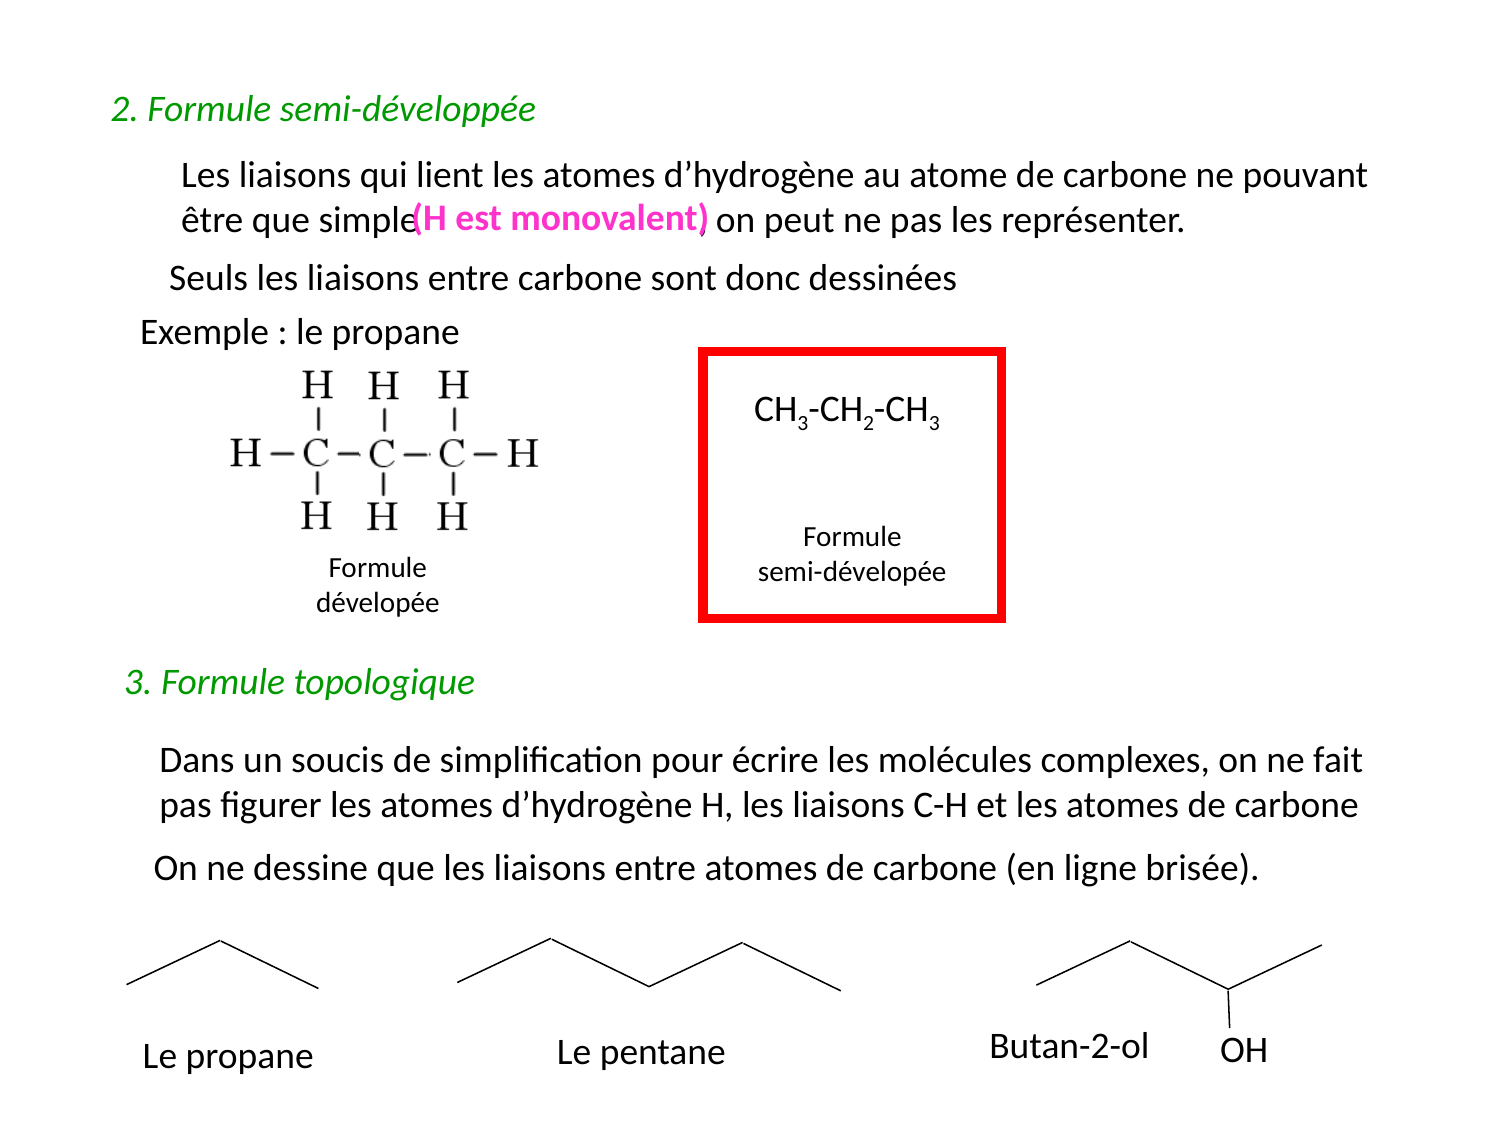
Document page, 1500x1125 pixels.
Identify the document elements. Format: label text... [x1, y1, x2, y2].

text_box [703, 351, 1002, 619]
text_box Seuls les liaisons entre carbone sont donc dessinées [154, 245, 974, 306]
text_box Exemple : le propane [125, 299, 476, 360]
text_box On ne dessine que les liaisons entre atomes de carbone (en ligne brisée). [138, 835, 1277, 896]
text_box Dans un soucis de simplification pour écrire les molécules complexes, on ne fait pas figurer les atomes d’hydrogène H, les liaisons C-H et les atomes de carbone [144, 727, 1388, 834]
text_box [1036, 940, 1322, 1078]
text_box Le pentane [542, 1019, 742, 1080]
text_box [126, 940, 319, 989]
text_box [456, 938, 841, 991]
text_box Formule dévelopée [248, 546, 507, 626]
text_box Butan-2-ol [974, 1013, 1031, 1074]
text_box Le propane [127, 1023, 338, 1084]
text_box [218, 362, 546, 538]
text_box Les liaisons qui lient les atomes d’hydrogène au atome de carbone ne pouvant être que simple , on peut ne pas les représenter. [166, 141, 1385, 248]
text_box 2. Formule semi-développée [95, 76, 623, 137]
text_box (H est monovalent)‏ [396, 185, 725, 245]
text_box 3. Formule topologique [109, 649, 637, 710]
